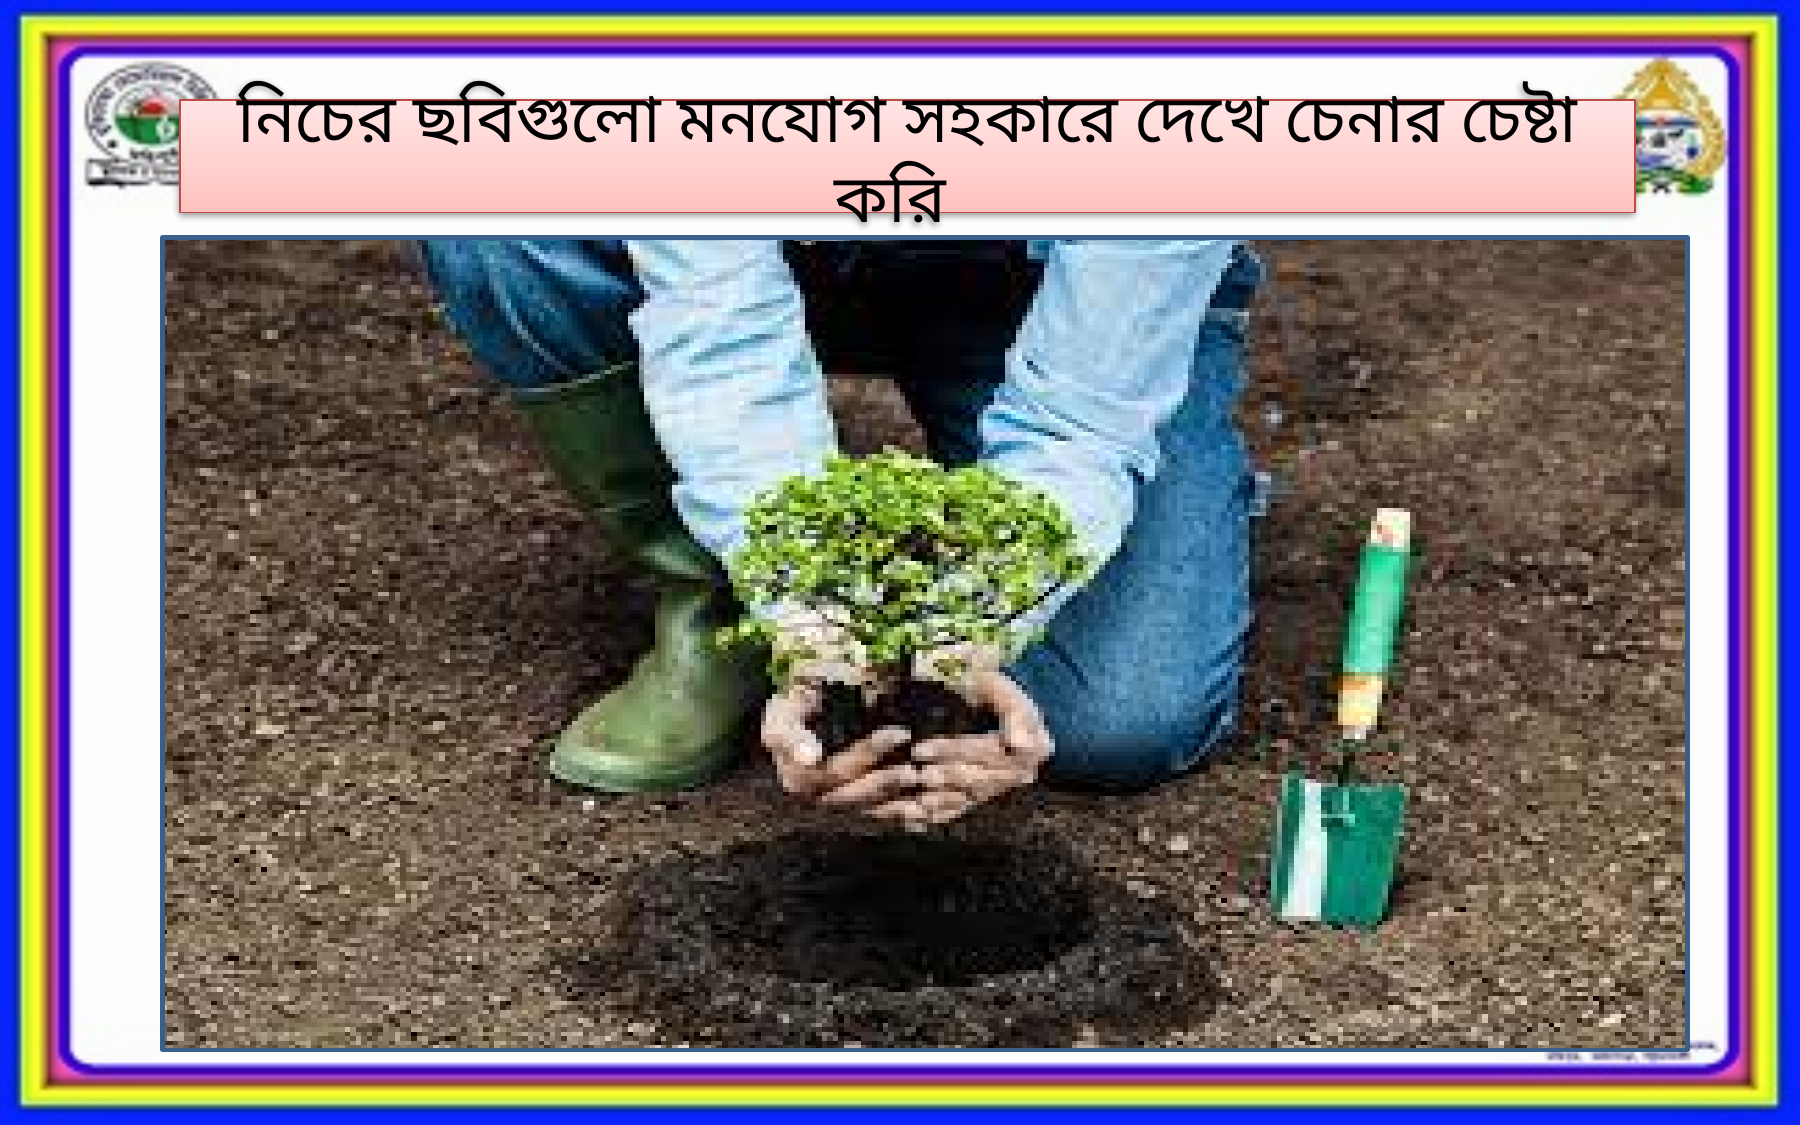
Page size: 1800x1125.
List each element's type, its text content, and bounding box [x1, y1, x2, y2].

text_box নিচের ছবিগুলো মনযোগ সহকারে দেখে চেনার চেষ্টা করি [179, 99, 1636, 213]
text_box [160, 235, 1690, 1052]
picture [0, 0, 1800, 1125]
